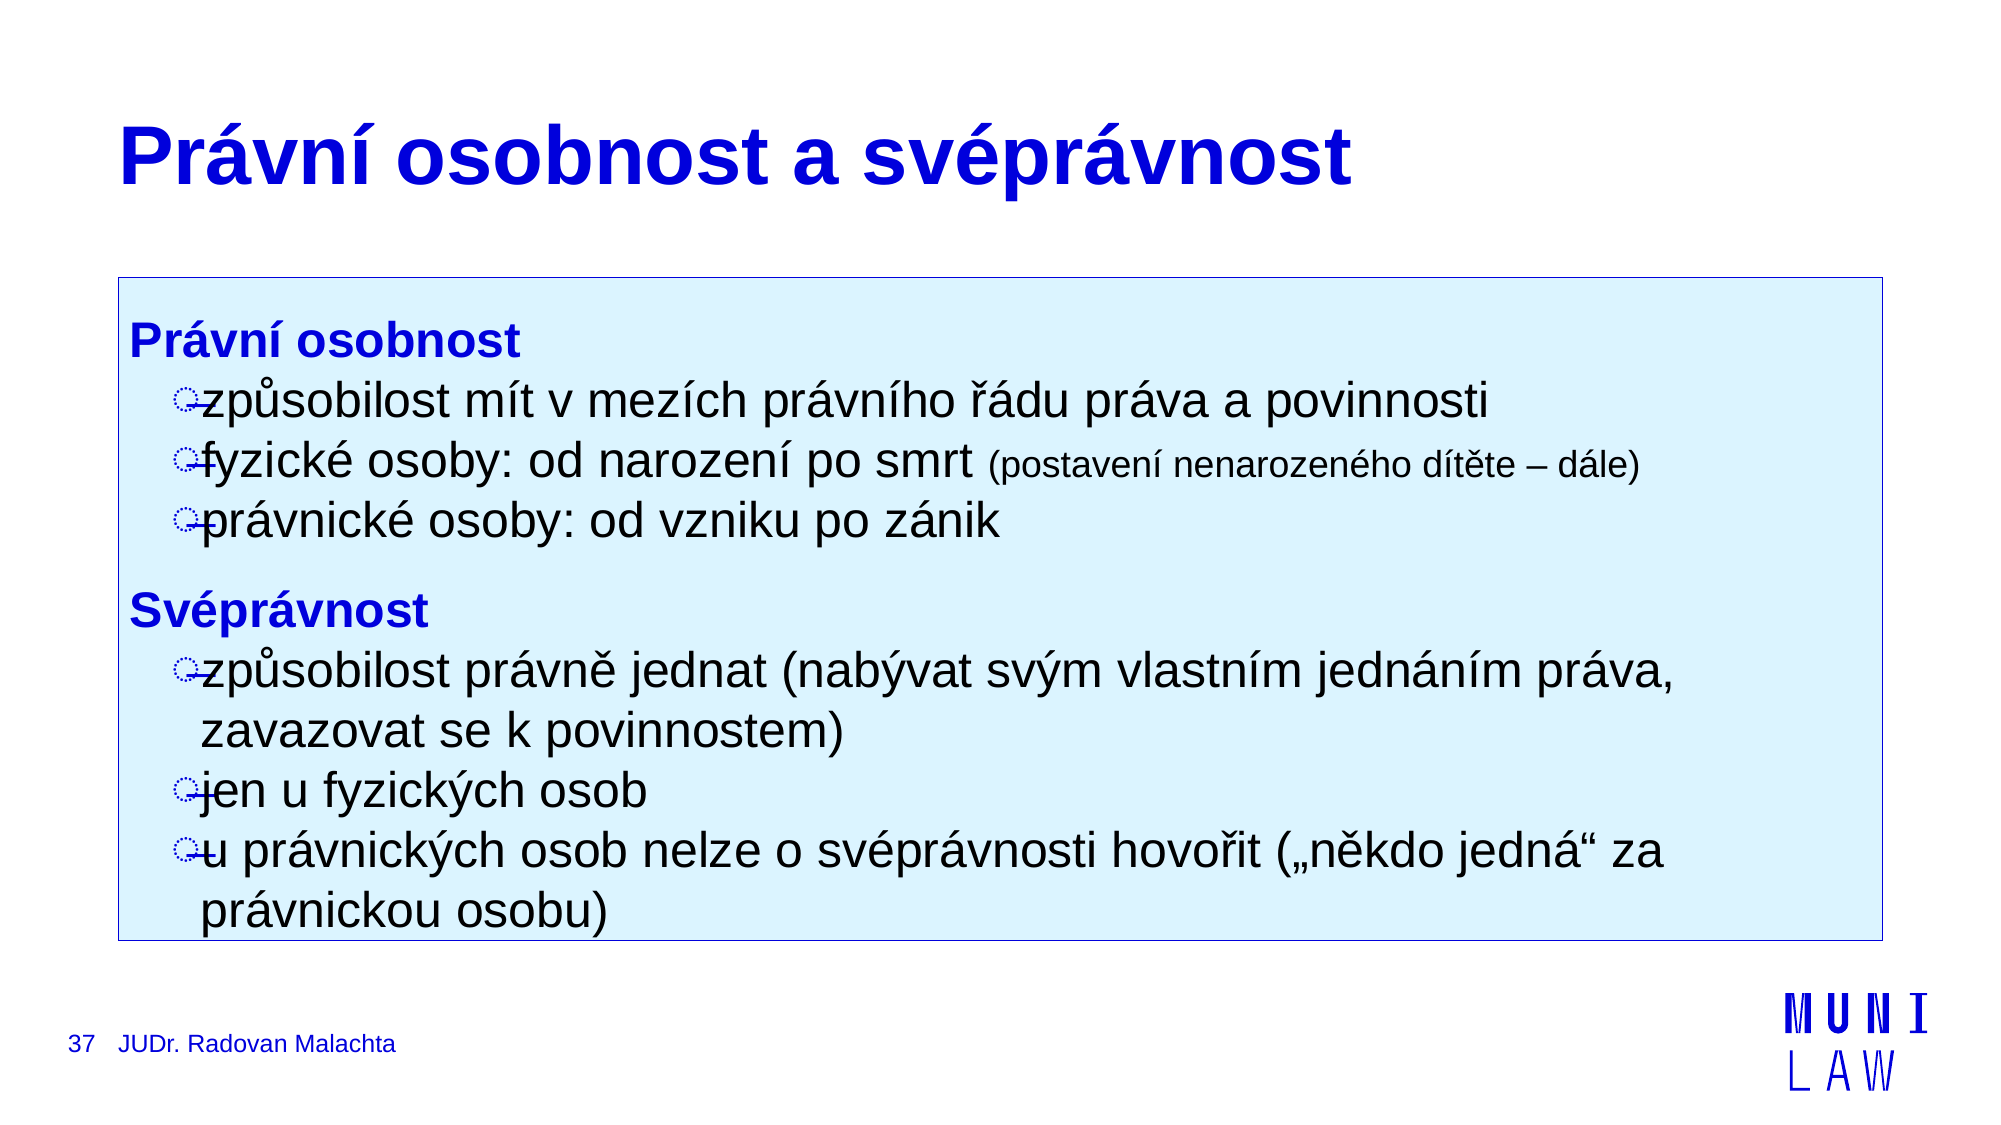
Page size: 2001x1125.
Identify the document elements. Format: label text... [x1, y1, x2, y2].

footer JUDr. Radovan Malachta [118, 1021, 1418, 1063]
title Právní osobnost a svéprávnost [118, 118, 1883, 193]
list Právní osobnost způsobilost mít v mezích právního řádu práva a povinnosti fyzické osoby: od narození po smrt (postavení nenarozeného dítěte – dále) právnické osoby: od vzniku po zánik Svéprávnost způsobilost právně jednat (nabývat svým vlastním jednáním práva, zavazovat se k povinnostem) jen u fyzických osob u právnických osob nelze o svéprávnosti hovořit („někdo jedná“ za právnickou osobu) [118, 277, 1883, 941]
slide_number 37 [67, 1021, 110, 1063]
